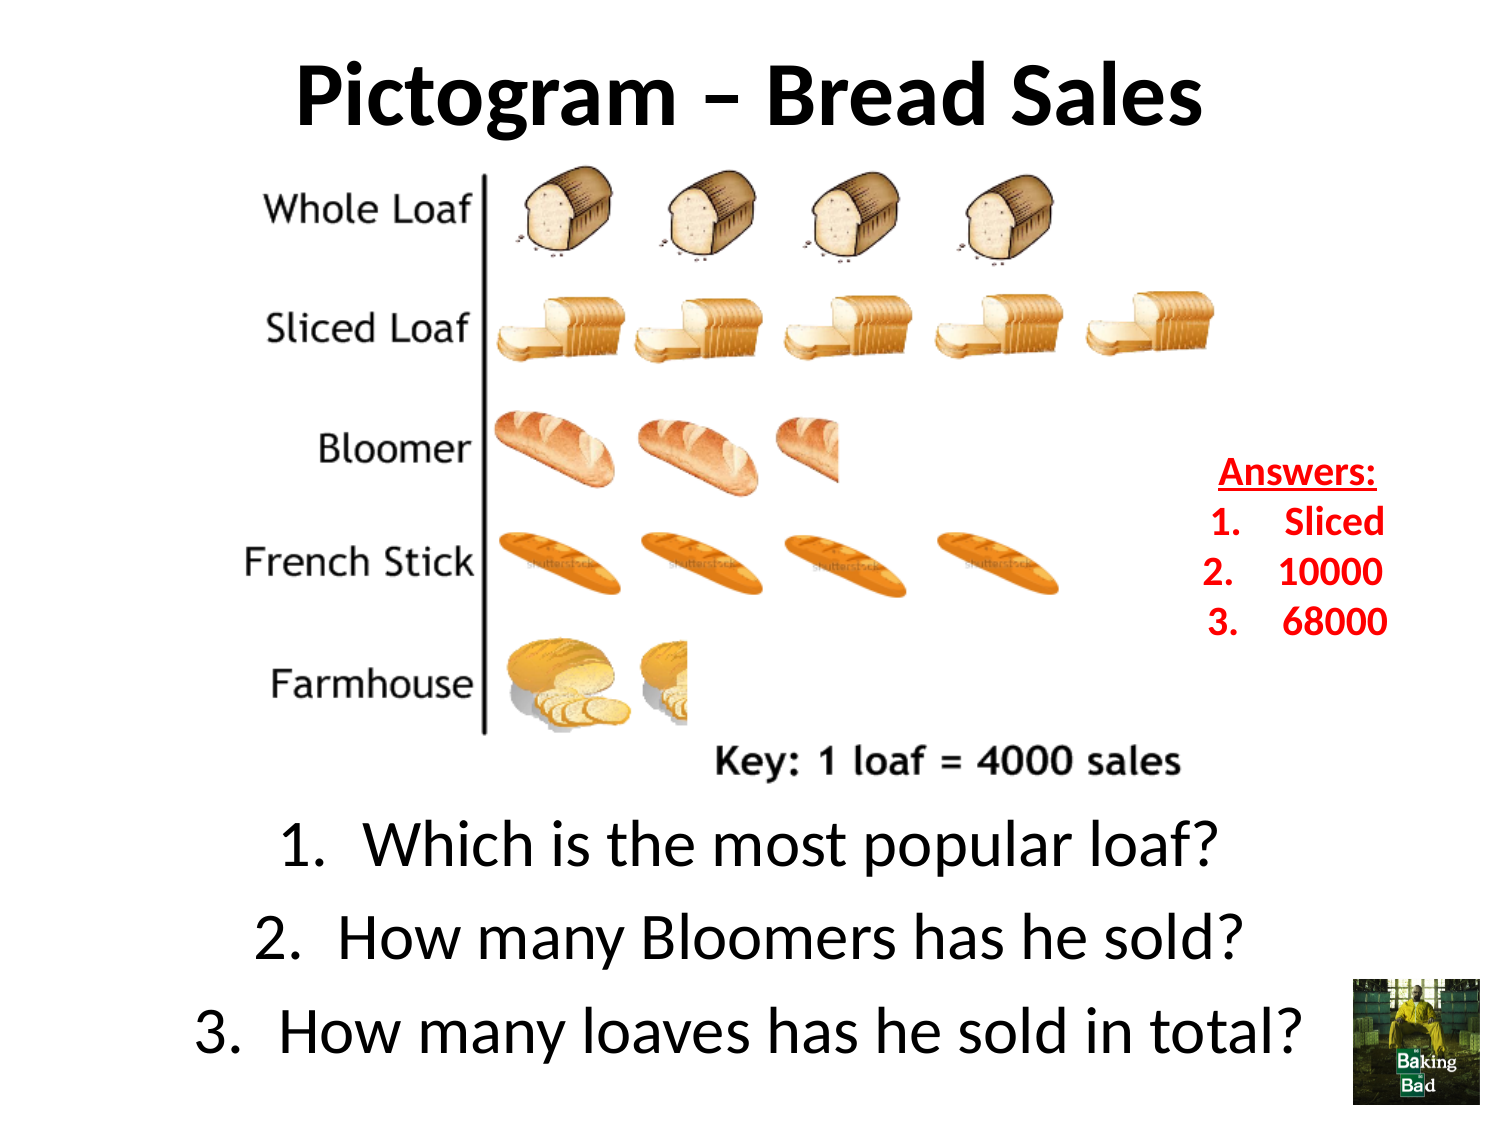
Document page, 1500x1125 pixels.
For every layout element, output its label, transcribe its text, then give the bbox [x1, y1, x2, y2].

title Pictogram – Bread Sales [75, 0, 1425, 183]
text_box Answers: Sliced 10000 68000 [1227, 436, 1468, 652]
picture [1352, 977, 1480, 1105]
list Which is the most popular loaf? How many Bloomers has he sold? How many loaves has he sold in total? [75, 792, 1425, 1106]
picture [241, 160, 1223, 788]
